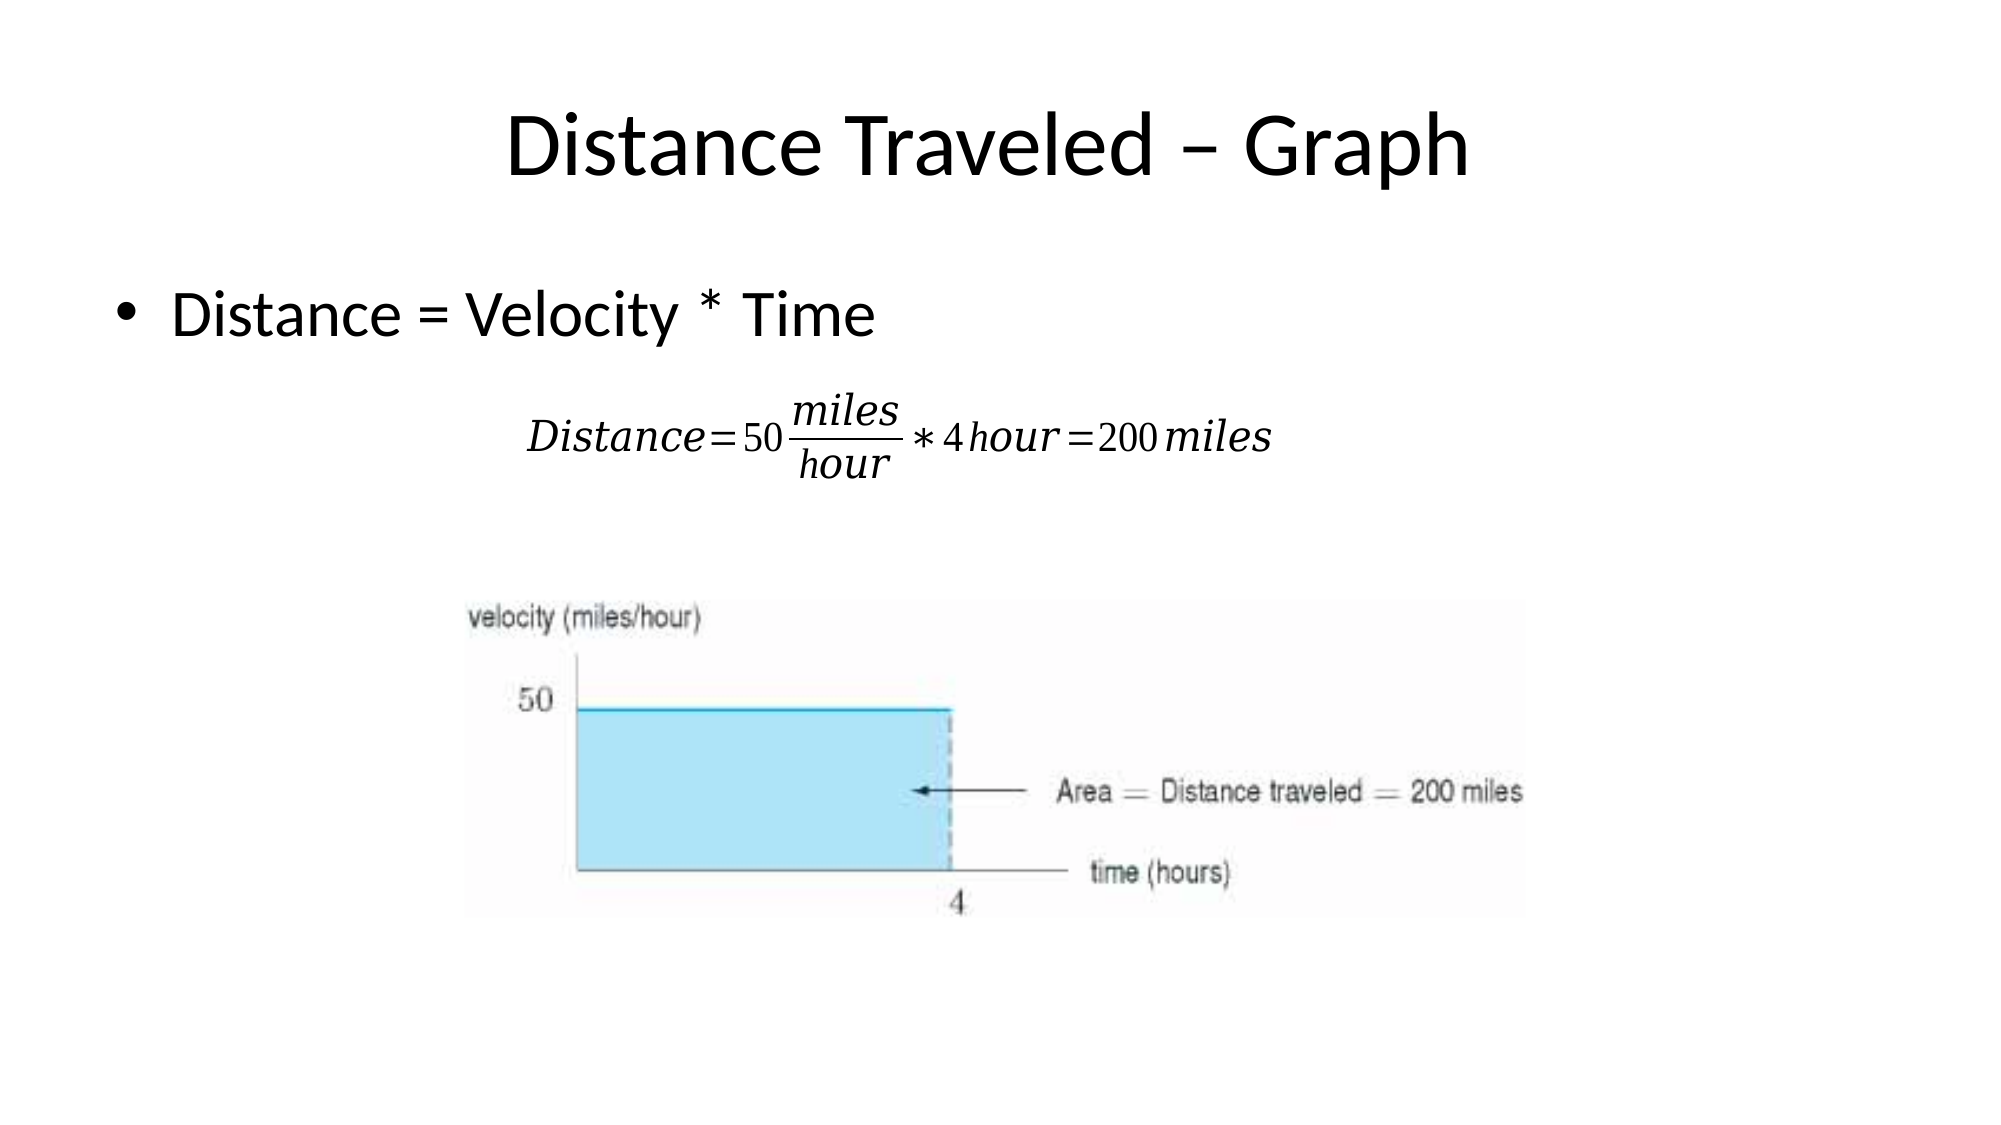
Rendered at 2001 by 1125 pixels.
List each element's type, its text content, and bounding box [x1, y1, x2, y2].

list Distance = Velocity * Time [99, 262, 1900, 1005]
title Distance Traveled – Graph [99, 45, 1900, 233]
picture [454, 587, 1599, 929]
